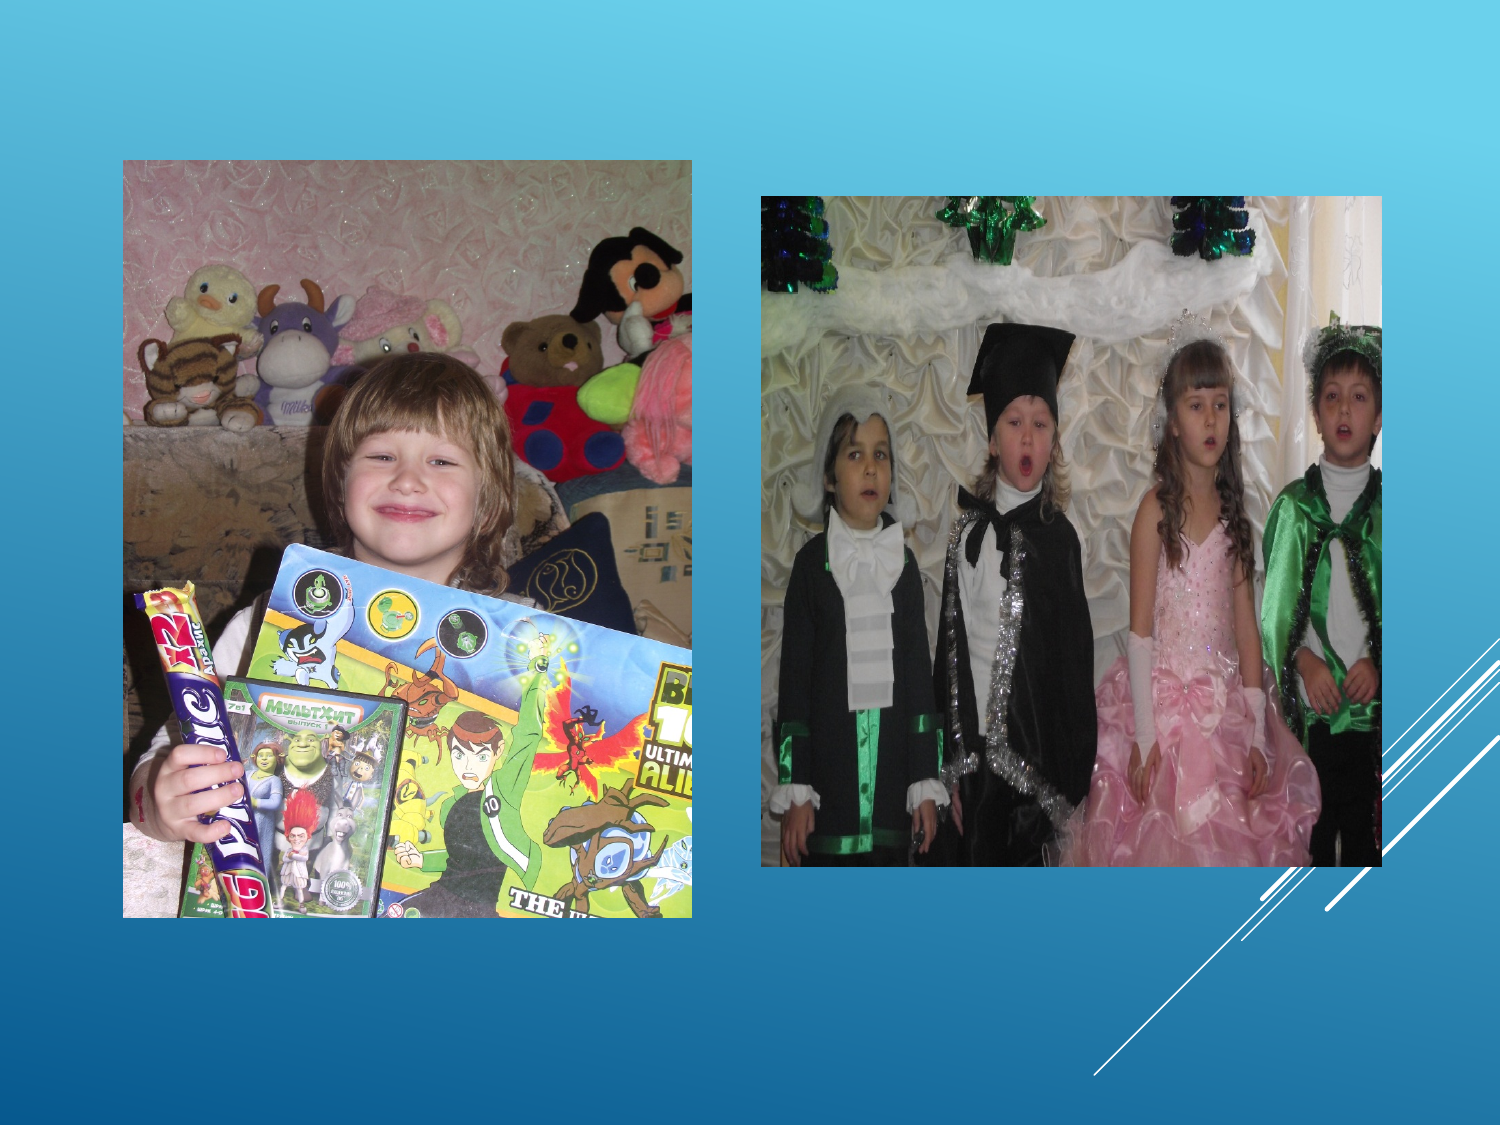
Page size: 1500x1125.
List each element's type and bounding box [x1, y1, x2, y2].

picture [123, 160, 692, 919]
picture [761, 196, 1383, 867]
